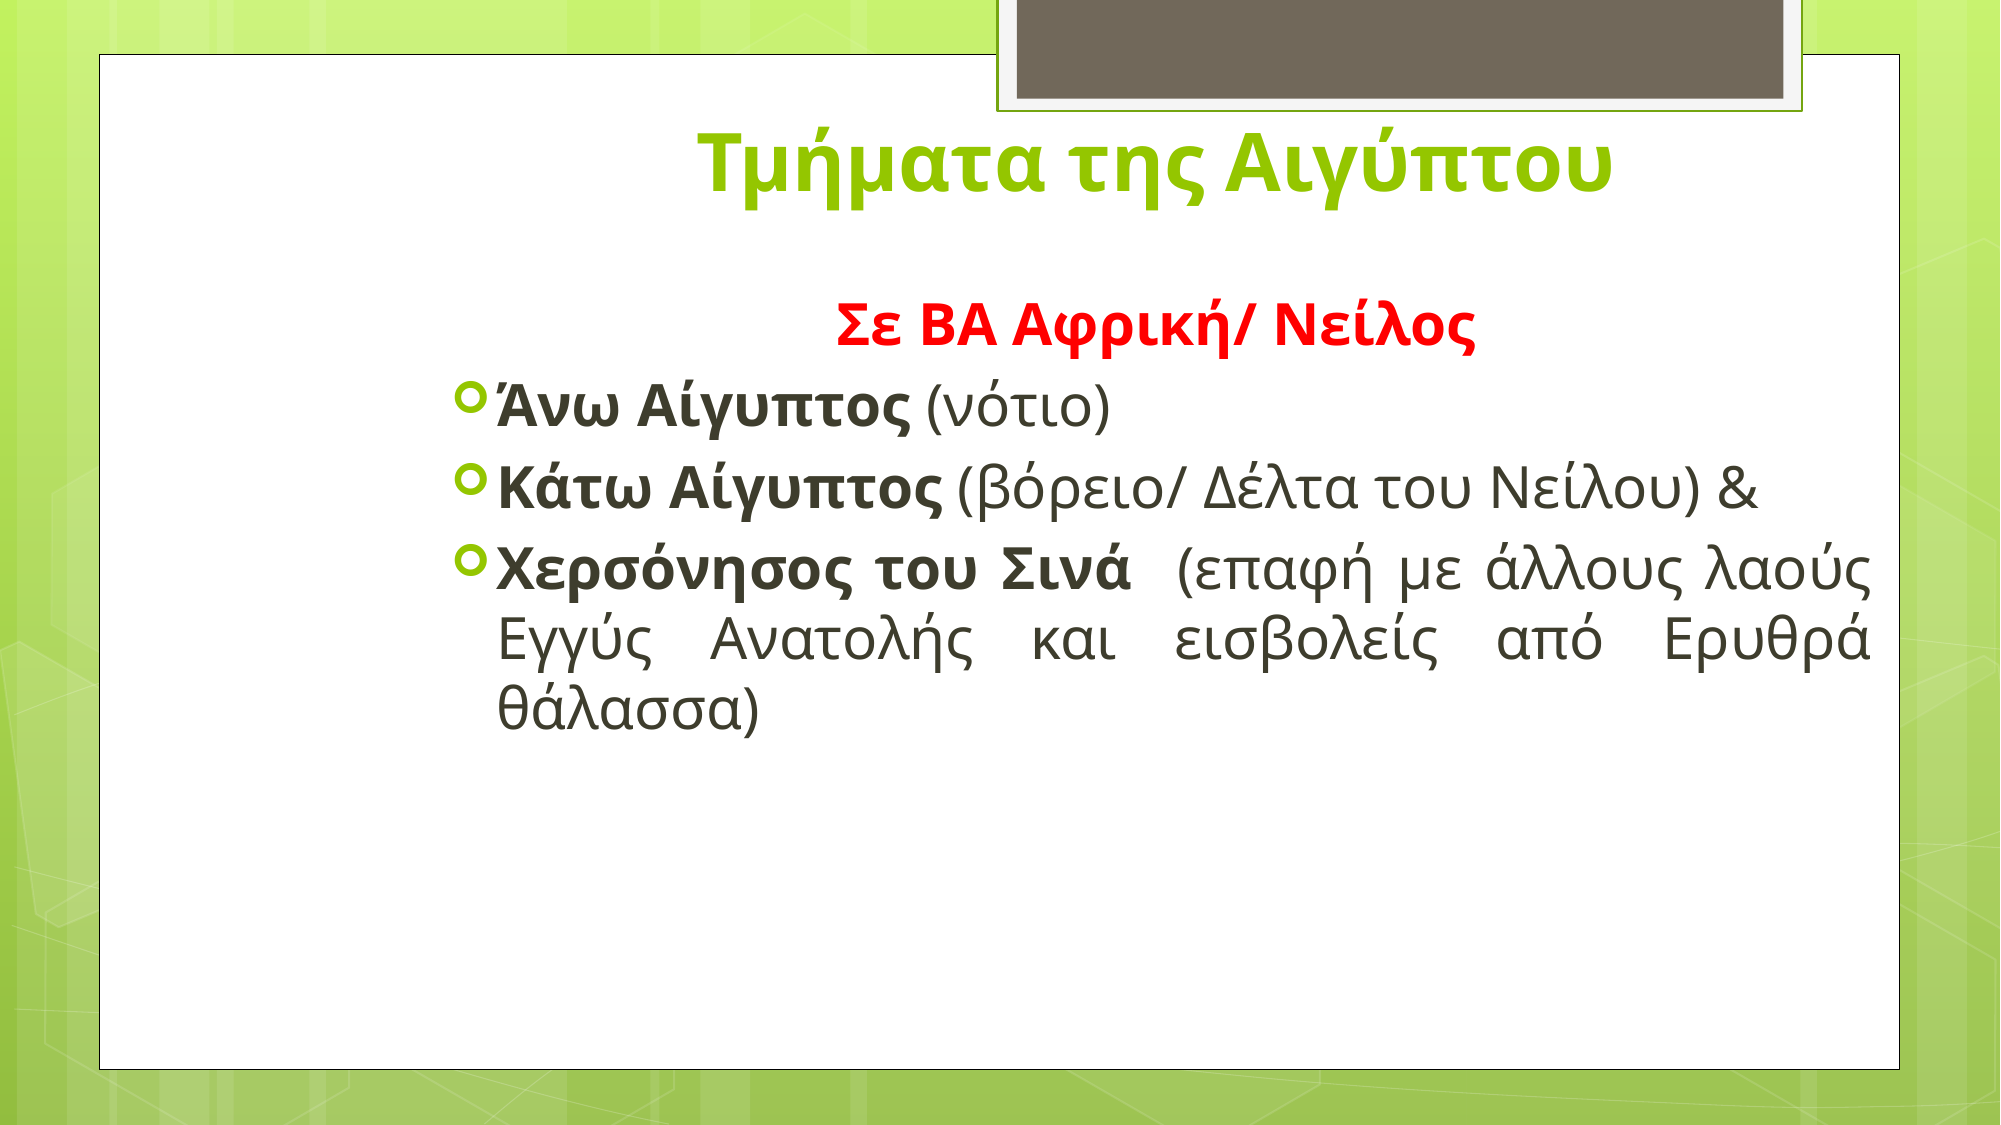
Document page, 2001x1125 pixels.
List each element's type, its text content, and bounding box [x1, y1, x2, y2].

title Τμήματα της Αιγύπτου [425, 102, 1888, 215]
list Σε ΒΑ Αφρική/ Νείλος Άνω Αίγυπτος (νότιο) Κάτω Αίγυπτος (βόρειο/ Δέλτα του Νείλου) & Χερσόνησος του Σινά (επαφή με άλλους λαούς Εγγύς Ανατολής και εισβολείς από Ερυθρά θάλασσα) [424, 279, 1888, 1059]
